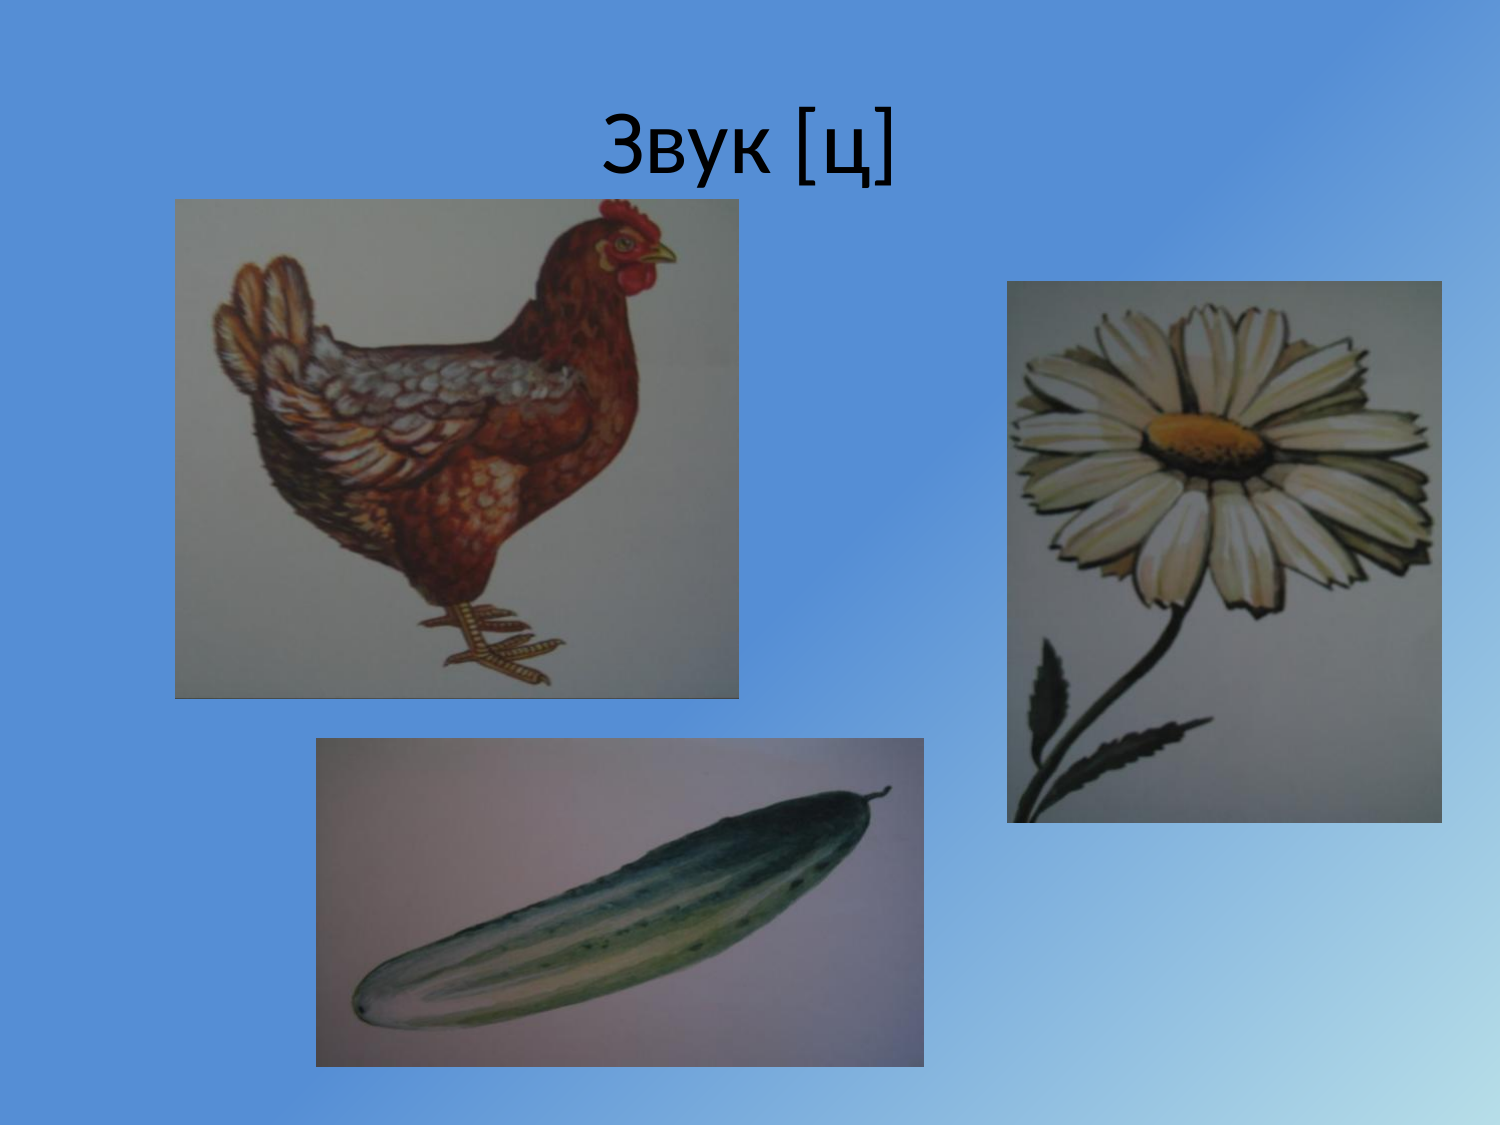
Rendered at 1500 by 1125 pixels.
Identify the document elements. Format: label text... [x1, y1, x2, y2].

picture [1007, 280, 1442, 823]
picture [175, 198, 739, 699]
text_box Звук [ц] [74, 74, 1425, 300]
picture [316, 737, 924, 1067]
